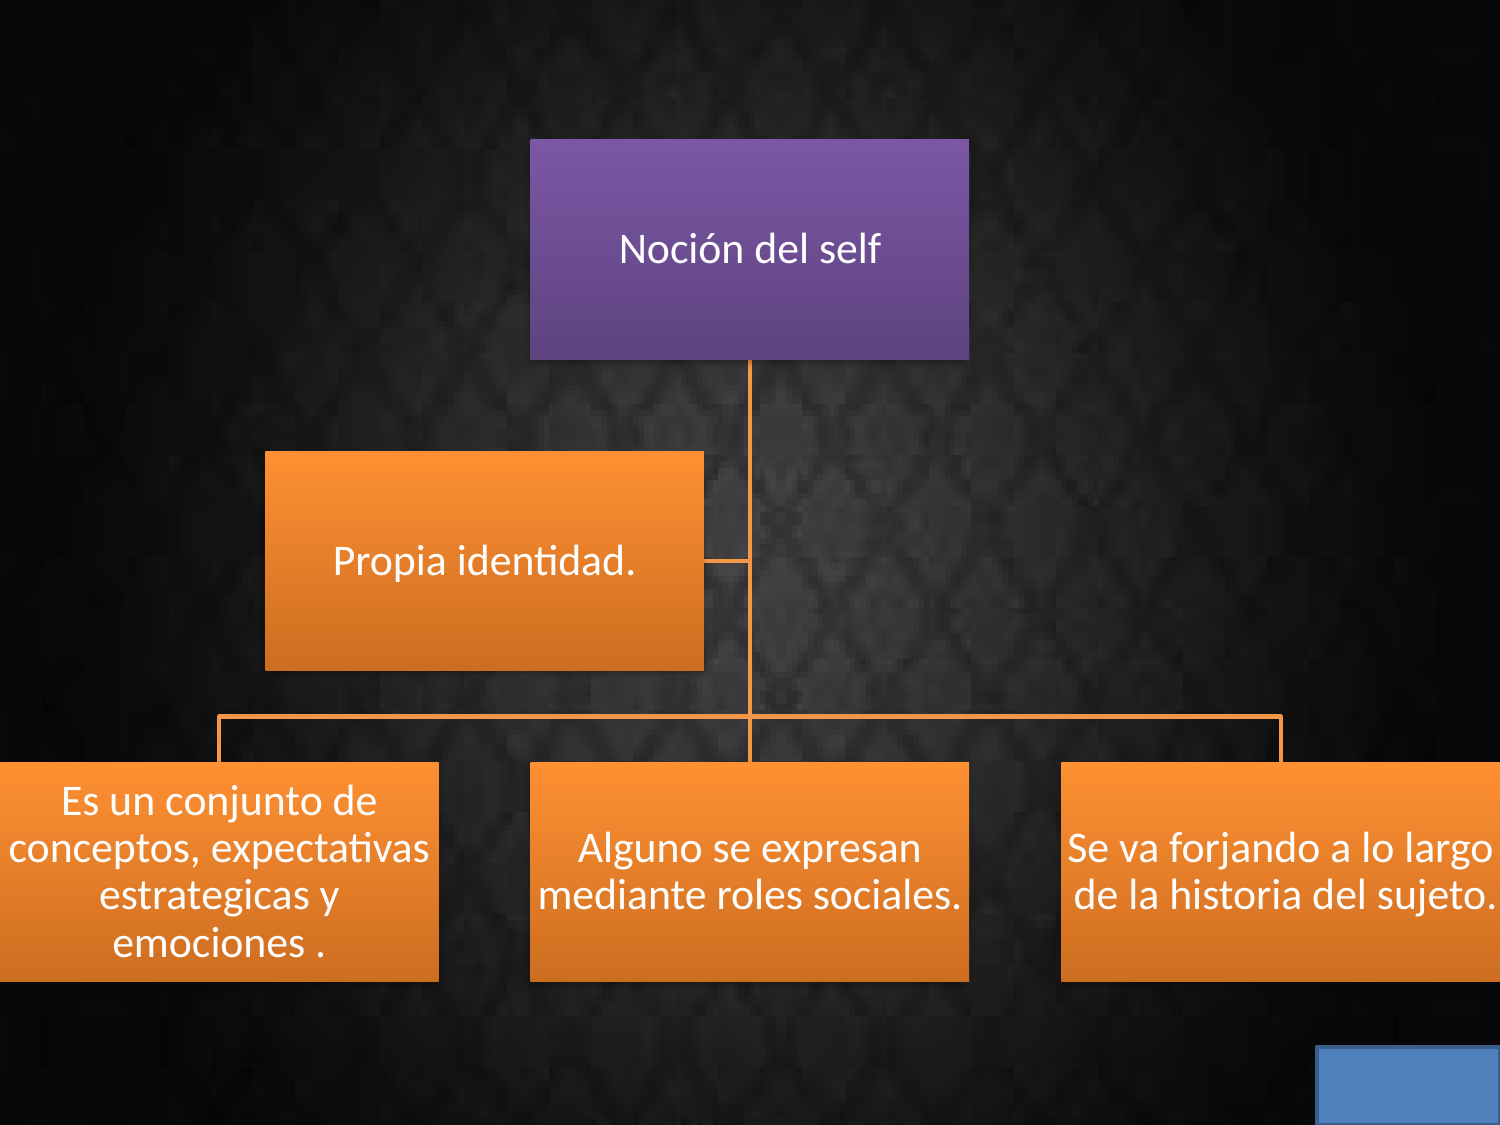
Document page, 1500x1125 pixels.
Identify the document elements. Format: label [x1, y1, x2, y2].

text_box [0, 0, 1500, 1125]
